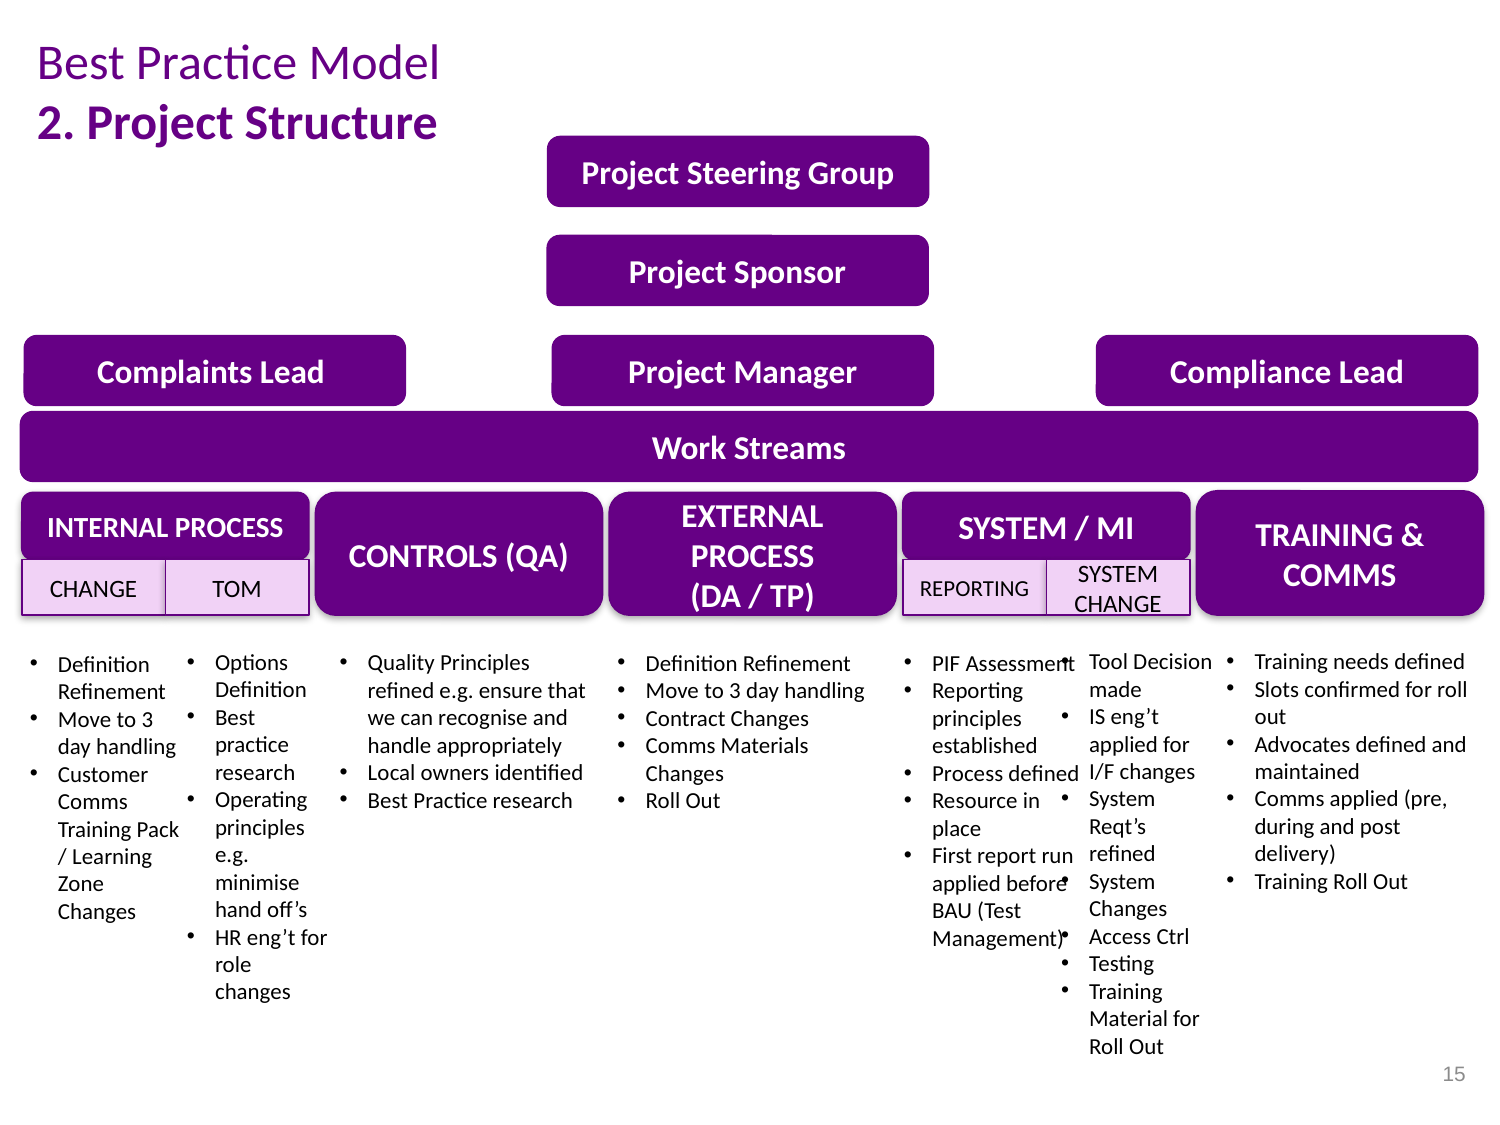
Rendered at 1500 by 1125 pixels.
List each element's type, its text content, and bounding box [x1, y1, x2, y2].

text_box Best Practice Model 2. Project Structure [21, 20, 1351, 158]
text_box Tool Decision made IS eng’t applied for I/F changes System Reqt’s refined System Changes Access Ctrl Testing Training Material for Roll Out [1046, 639, 1232, 1066]
text_box REPORTING [902, 559, 1044, 616]
text_box Training needs defined Slots confirmed for roll out Advocates defined and maintained Comms applied (pre, during and post delivery) Training Roll Out [1211, 639, 1490, 902]
text_box SYSTEM CHANGE [1046, 559, 1191, 616]
text_box Complaints Lead [23, 334, 407, 407]
text_box CONTROLS (QA) [314, 491, 604, 616]
text_box INTERNAL PROCESS [20, 491, 310, 557]
text_box Project Steering Group [546, 135, 930, 208]
text_box EXTERNAL PROCESS (DA / TP) [608, 491, 898, 616]
text_box Work Streams [19, 410, 1479, 483]
text_box Quality Principles refined e.g. ensure that we can recognise and handle appropriately Local owners identified Best Practice research [324, 640, 602, 820]
text_box Compliance Lead [1095, 334, 1479, 407]
text_box Definition Refinement Move to 3 day handling Customer Comms Training Pack / Learning Zone Changes [15, 641, 172, 932]
text_box Definition Refinement Move to 3 day handling Contract Changes Comms Materials Changes Roll Out [602, 640, 881, 821]
text_box SYSTEM / MI [901, 491, 1191, 557]
slide_number 15 [1130, 1042, 1481, 1103]
text_box Project Manager [551, 334, 935, 407]
text_box TRAINING & COMMS [1195, 489, 1485, 616]
text_box PIF Assessment Reporting principles established Process defined Resource in place First report run applied before BAU (Test Management) [889, 641, 1046, 958]
text_box Options Definition Best practice research Operating principles e.g. minimise hand off’s HR eng’t for role changes [172, 640, 345, 1012]
text_box Project Sponsor [546, 234, 929, 307]
text_box TOM [165, 559, 310, 616]
text_box CHANGE [21, 559, 163, 616]
